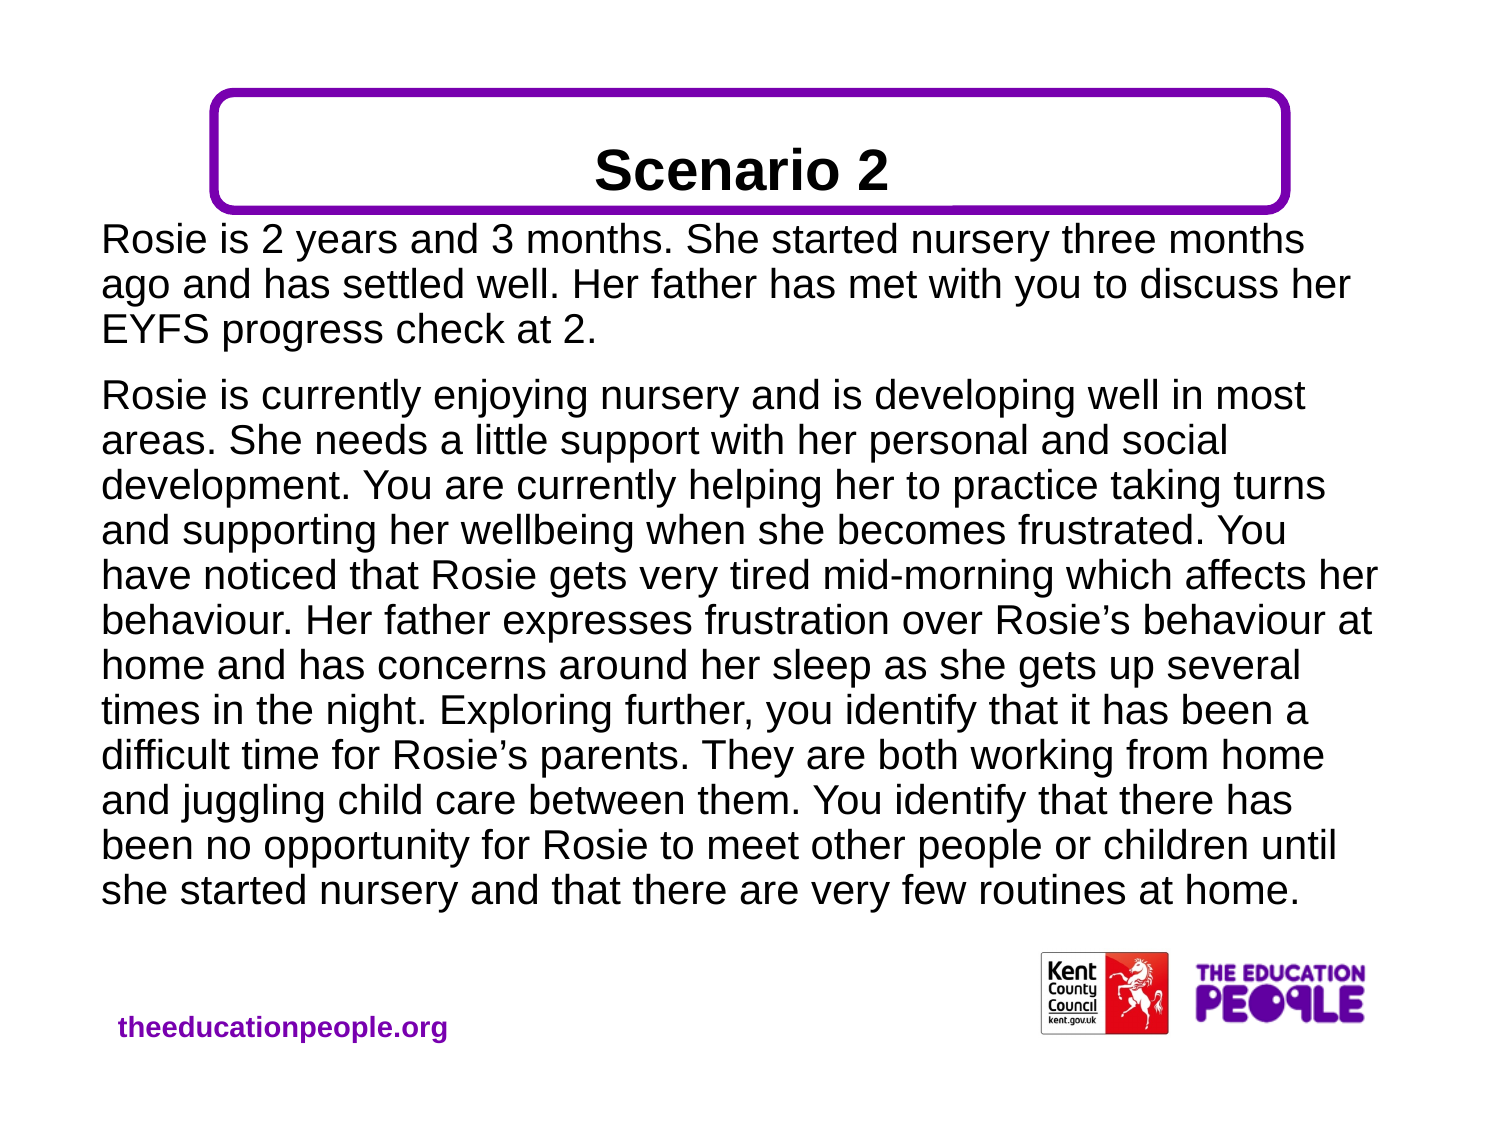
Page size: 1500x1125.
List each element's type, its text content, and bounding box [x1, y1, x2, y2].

picture [1038, 960, 1171, 1038]
picture [1192, 960, 1374, 1038]
title Scenario 2 [204, 89, 1282, 210]
list Rosie is 2 years and 3 months. She started nursery three months ago and has settled well. Her father has met with you to discuss her EYFS progress check at 2. Rosie is currently enjoying nursery and is developing well in most areas. She needs a little support with her personal and social development. You are currently helping her to practice taking turns and supporting her wellbeing when she becomes frustrated. You have noticed that Rosie gets very tired mid-morning which affects her behaviour. Her father expresses frustration over Rosie’s behaviour at home and has concerns around her sleep as she gets up several times in the night. Exploring further, you identify that it has been a difficult time for Rosie’s parents. They are both working from home and juggling child care between them. You identify that there has been no opportunity for Rosie to meet other people or children until she started nursery and that there are very few routines at home. [86, 210, 1399, 960]
